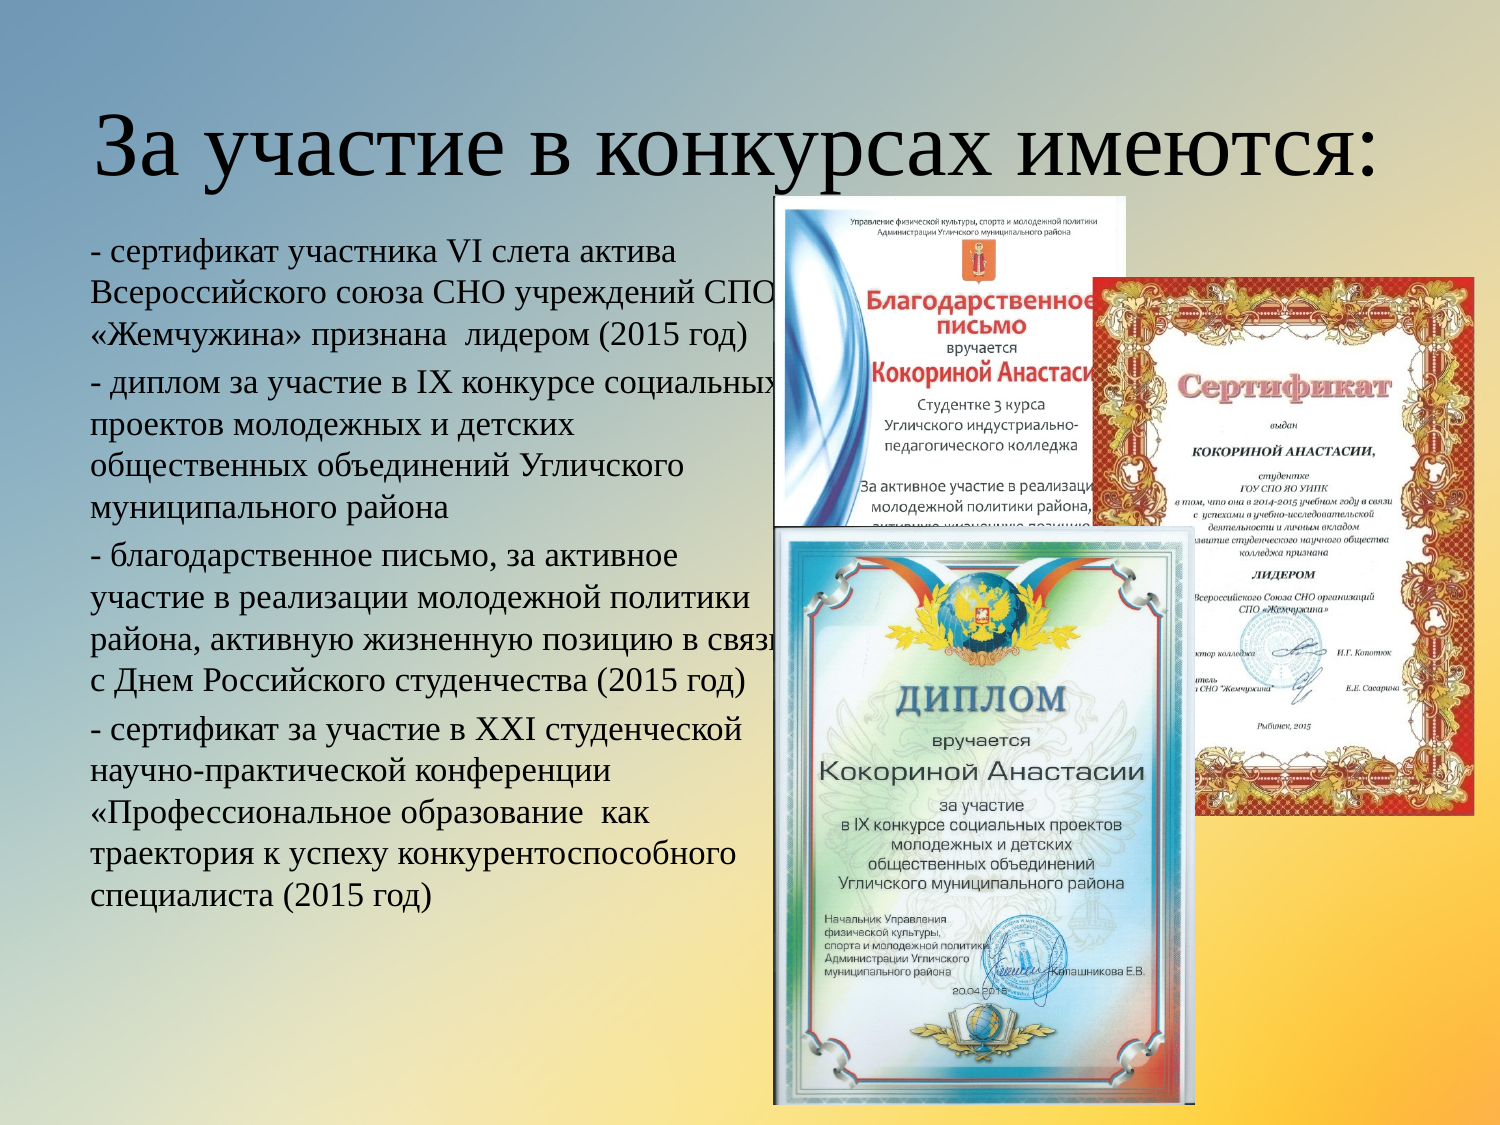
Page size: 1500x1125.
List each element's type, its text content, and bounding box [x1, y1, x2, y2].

picture [0, 0, 1500, 1125]
title За участие в конкурсах имеются: [75, 45, 1425, 233]
list - сертификат участника VI слета актива Всероссийского союза СНО учреждений СПО «Жемчужина» признана лидером (2015 год) - диплом за участие в IХ конкурсе социальных проектов молодежных и детских общественных объединений Угличского муниципального района - благодарственное письмо, за активное участие в реализации молодежной политики района, активную жизненную позицию в связи с Днем Российского студенчества (2015 год) - сертификат за участие в ХХI студенческой научно-практической конференции «Профессиональное образование как траектория к успеху конкурентоспособного специалиста (2015 год) [75, 219, 768, 988]
